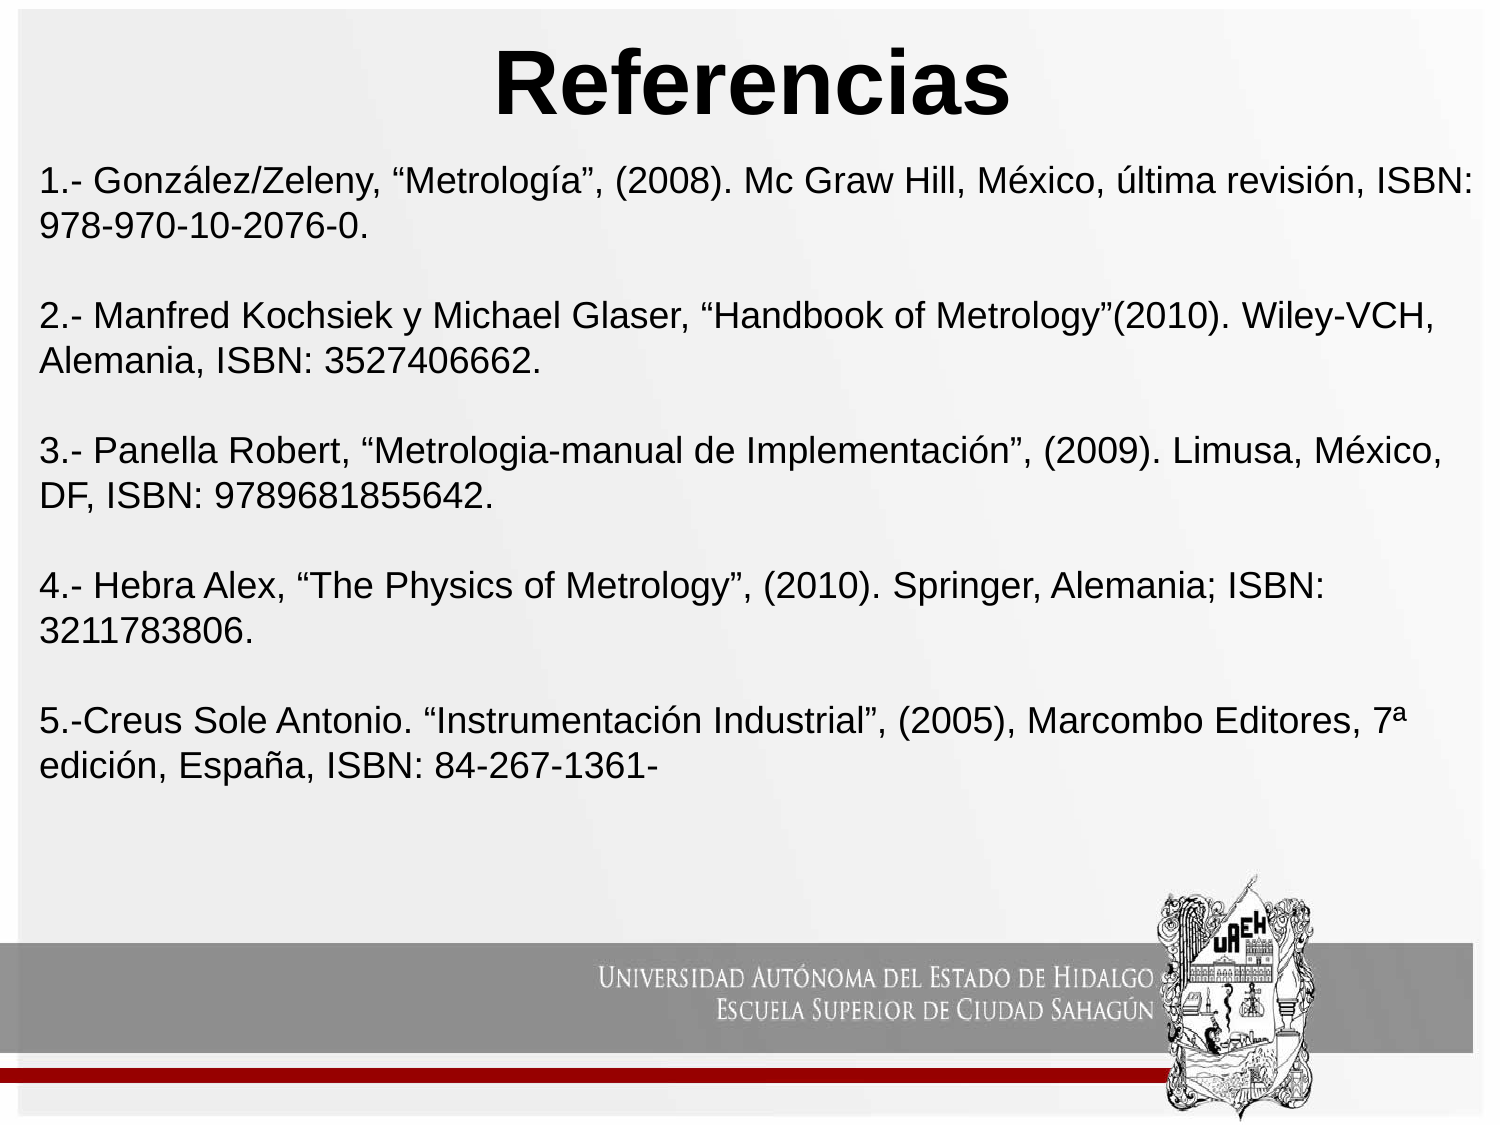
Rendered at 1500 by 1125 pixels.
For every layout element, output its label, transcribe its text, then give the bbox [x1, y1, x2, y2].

text_box 1.- González/Zeleny, “Metrología”, (2008). Mc Graw Hill, México, última revisión, ISBN: 978-970-10-2076-0. 2.- Manfred Kochsiek y Michael Glaser, “Handbook of Metrology”(2010). Wiley-VCH, Alemania, ISBN: 3527406662. 3.- Panella Robert, “Metrologia-manual de Implementación”, (2009). Limusa, México, DF, ISBN: 9789681855642. 4.- Hebra Alex, “The Physics of Metrology”, (2010). Springer, Alemania; ISBN: 3211783806. 5.-Creus Sole Antonio. “Instrumentación Industrial”, (2005), Marcombo Editores, 7ª edición, España, ISBN: 84-267-1361- [24, 148, 1495, 794]
title Referencias [78, 0, 1429, 148]
list [75, 794, 1425, 1005]
picture [0, 0, 1500, 1125]
